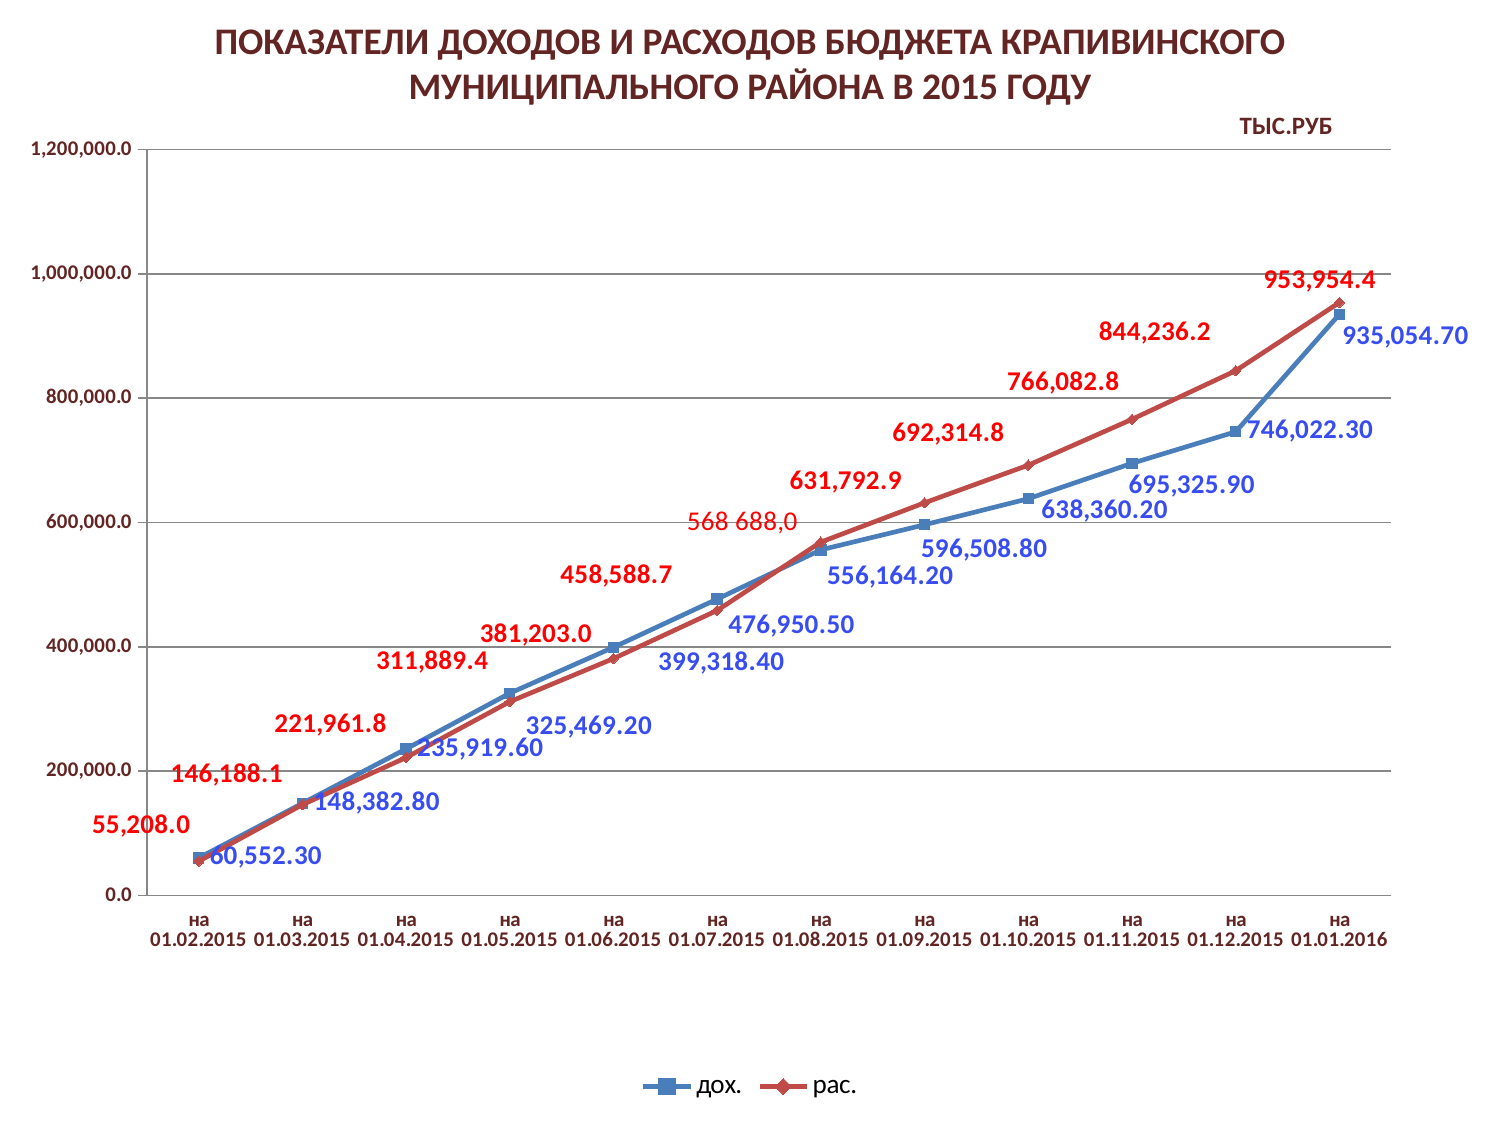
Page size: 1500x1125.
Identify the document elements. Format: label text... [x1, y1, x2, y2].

title ПОКАЗАТЕЛИ ДОХОДОВ И РАСХОДОВ БЮДЖЕТА КРАПИВИНСКОГО МУНИЦИПАЛЬНОГО РАЙОНА В 2015 ГОДУ [75, 0, 1425, 88]
chart [17, 89, 1483, 1107]
